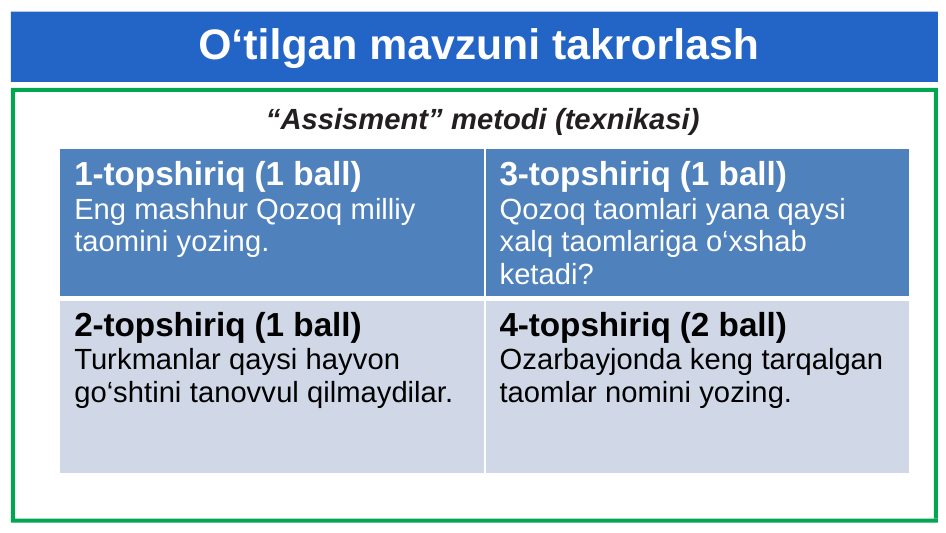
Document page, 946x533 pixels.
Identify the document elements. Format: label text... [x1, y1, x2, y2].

list “Assisment” metodi (texnikasi) [24, 100, 934, 137]
table_header 1-topshiriq (1 ball) Eng mashhur Qozoq milliy taomini yozing. [60, 149, 484, 296]
table_cell 4-topshiriq (2 ball) Ozarbayjonda keng tarqalgan taomlar nomini yozing. [486, 301, 909, 473]
table_cell 2-topshiriq (1 ball) Turkmanlar qaysi hayvon go‘shtini tanovvul qilmaydilar. [60, 301, 484, 473]
title O‘tilgan mavzuni takrorlash [24, 16, 934, 69]
table_header 3-topshiriq (1 ball) Qozoq taomlari yana qaysi xalq taomlariga o‘xshab ketadi? [486, 149, 909, 296]
